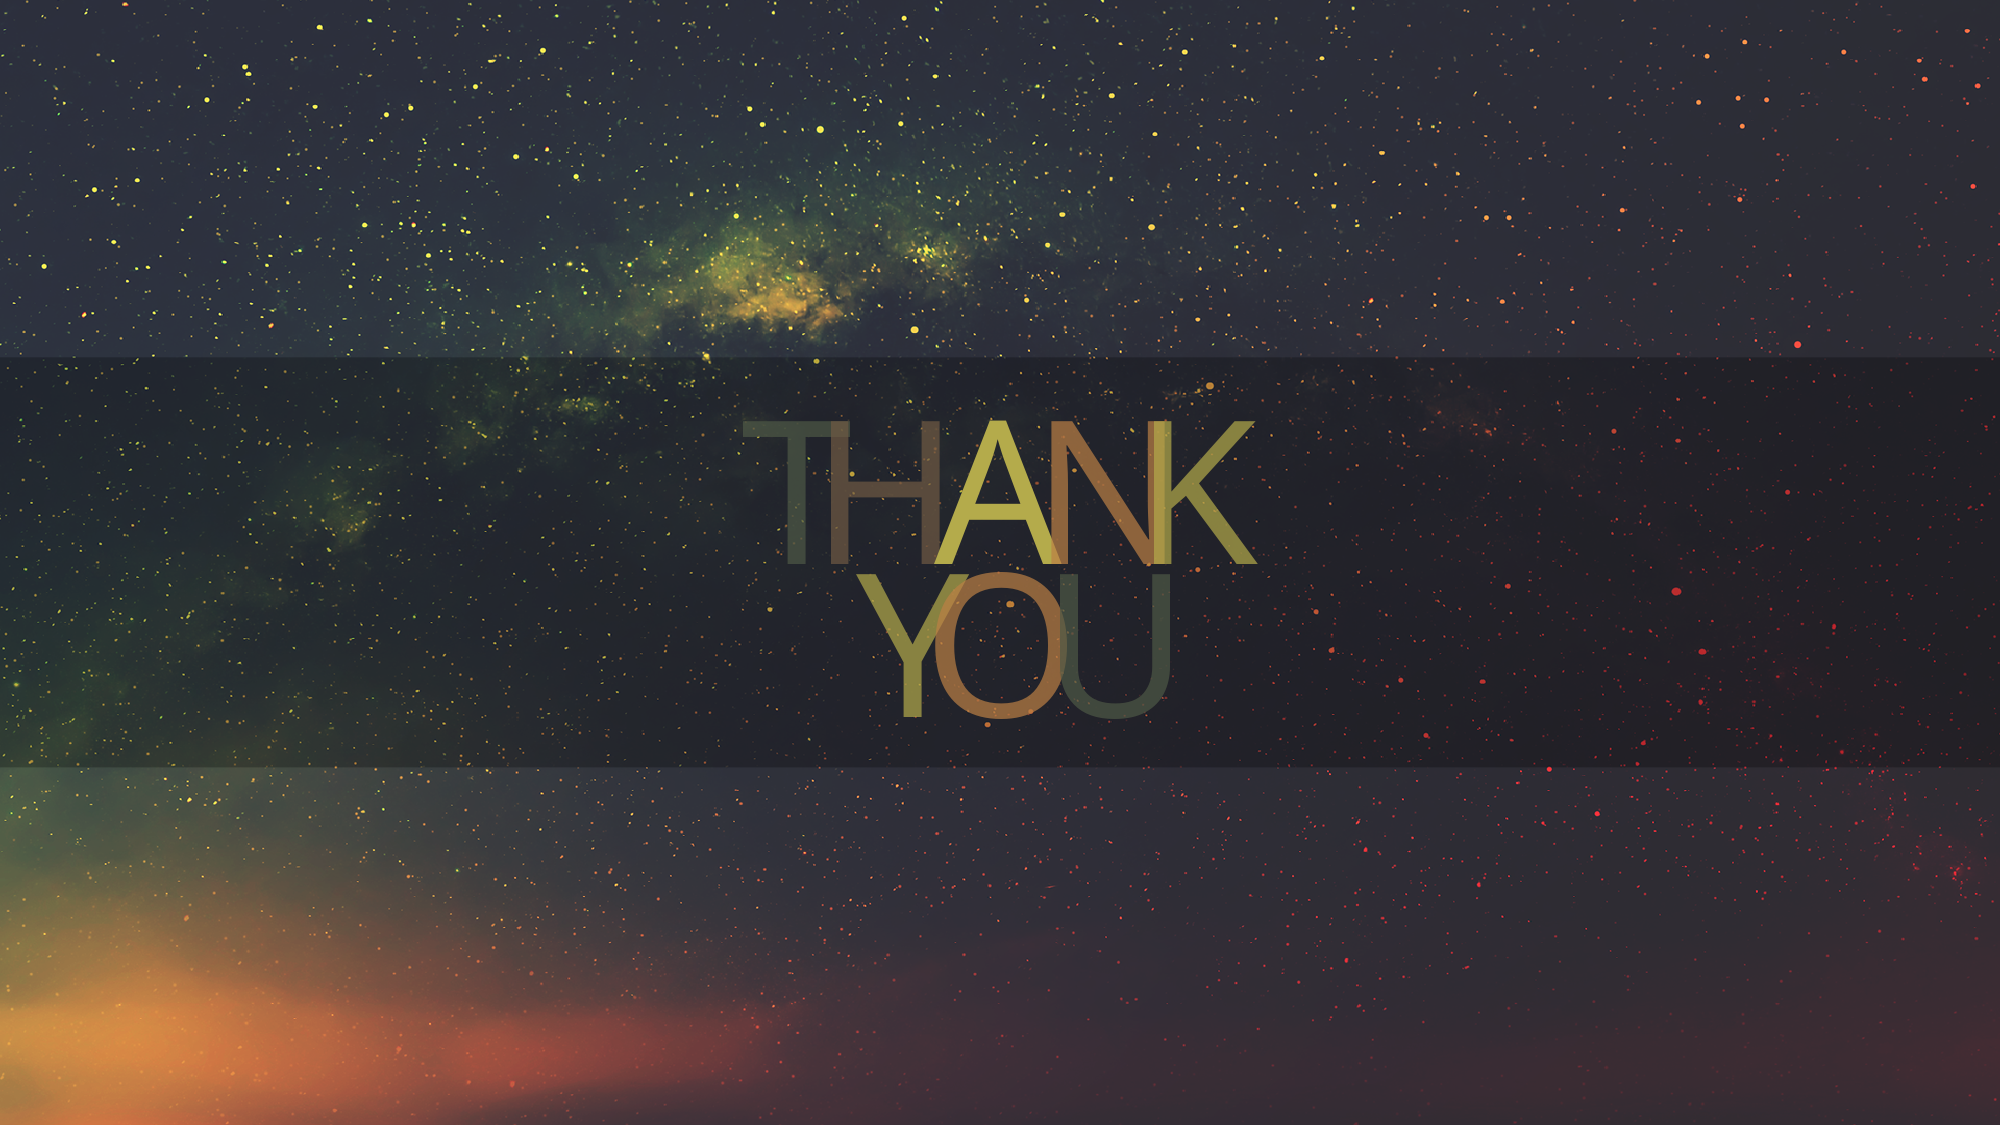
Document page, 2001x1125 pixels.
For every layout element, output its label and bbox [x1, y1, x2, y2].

picture [0, 0, 2000, 1125]
text_box [728, 357, 1272, 768]
